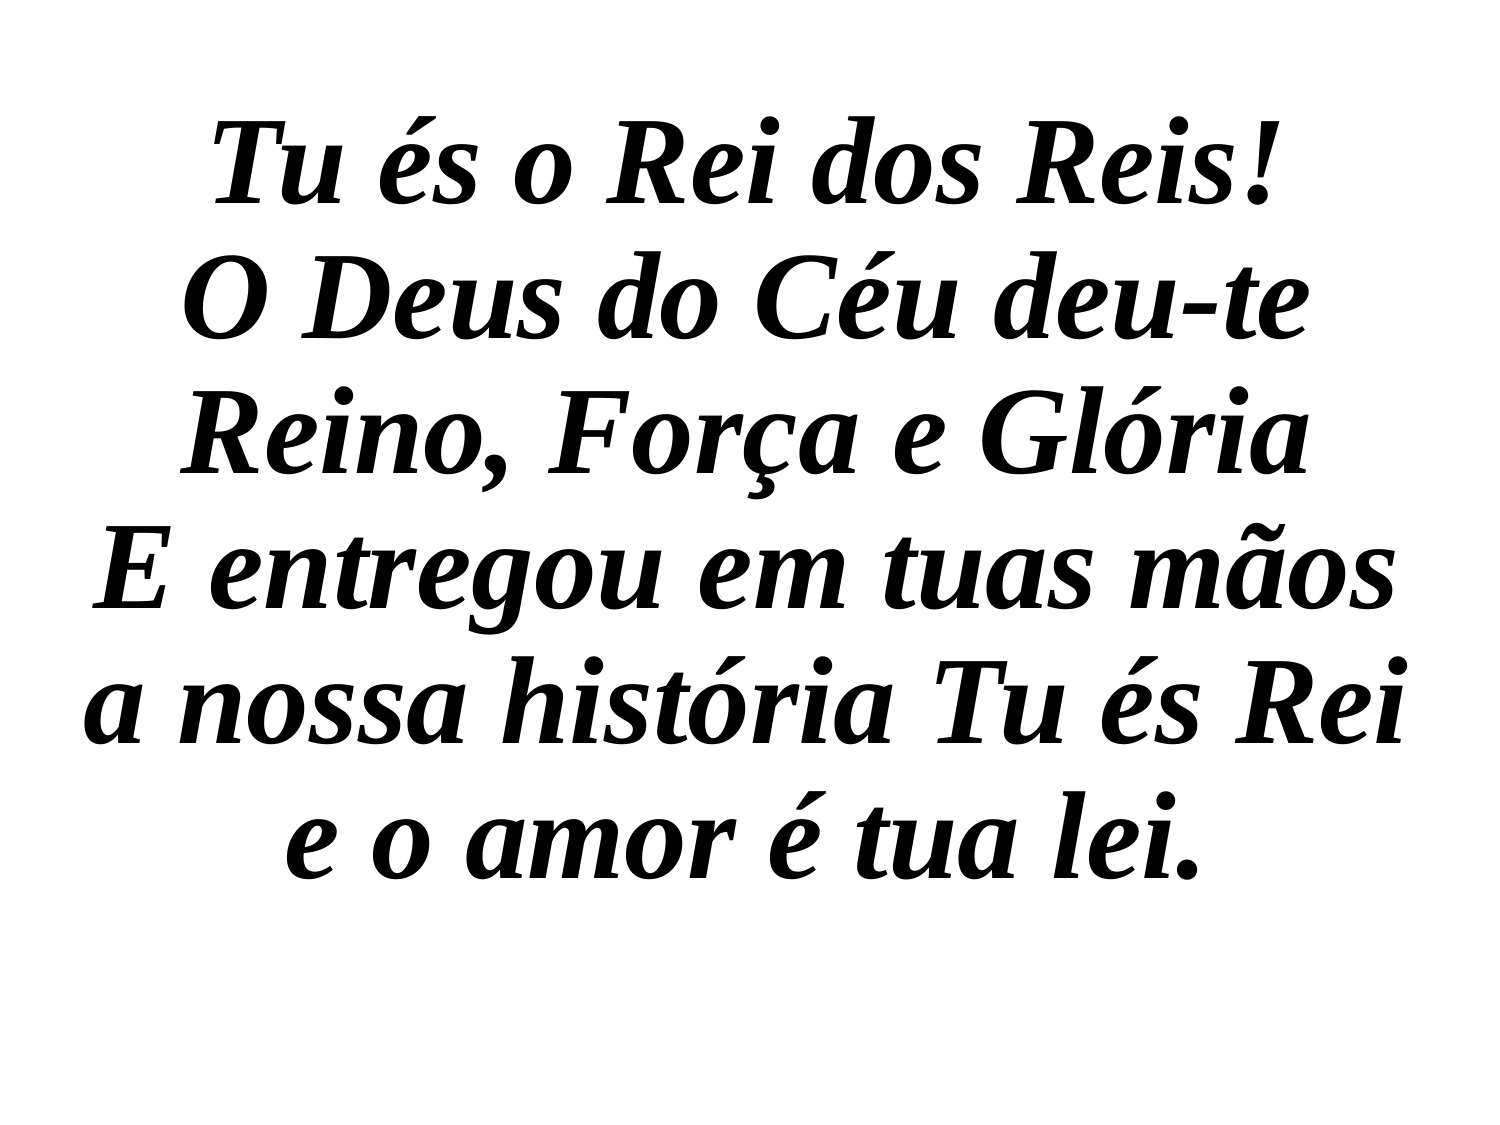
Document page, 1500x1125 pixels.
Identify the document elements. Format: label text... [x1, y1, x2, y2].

list Tu és o Rei dos Reis! O Deus do Céu deu-te Reino, Força e Glória E entregou em tuas mãos a nossa história Tu és Rei e o amor é tua lei. [53, 57, 1440, 1080]
